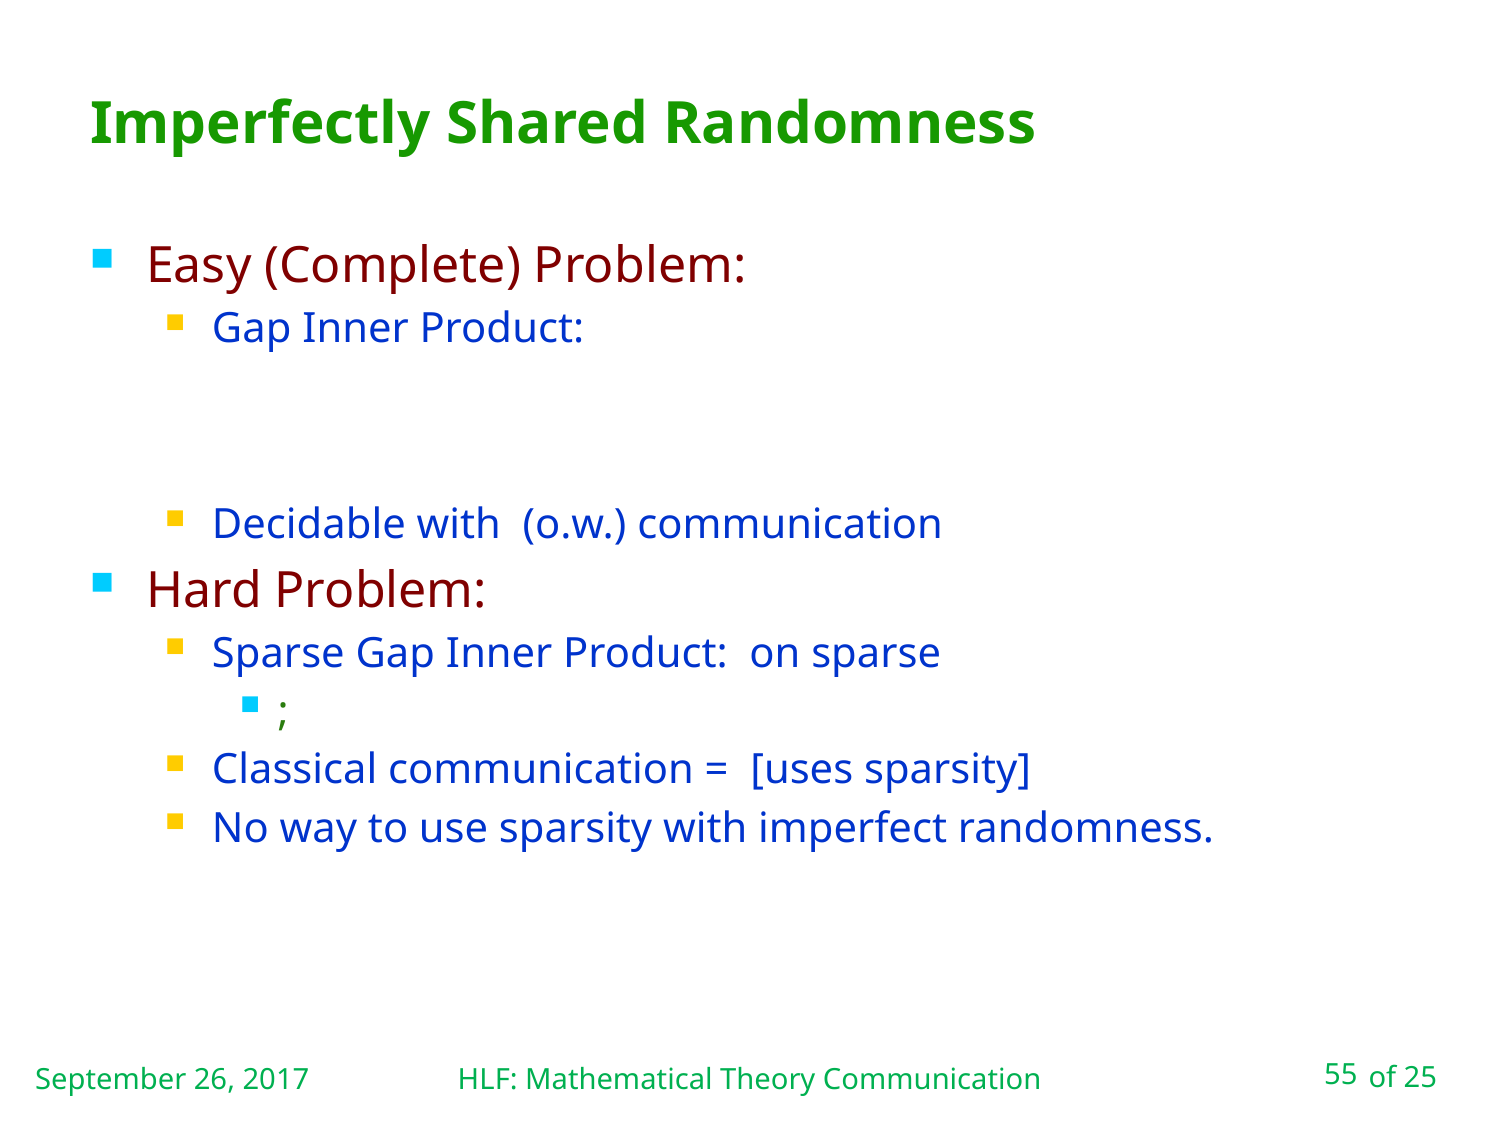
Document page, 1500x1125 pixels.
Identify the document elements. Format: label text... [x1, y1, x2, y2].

footer HLF: Mathematical Theory Communication [360, 1024, 1140, 1103]
slide_number 55 [1147, 1024, 1373, 1103]
title Imperfectly Shared Randomness [75, 62, 1425, 163]
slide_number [20, 1024, 360, 1103]
